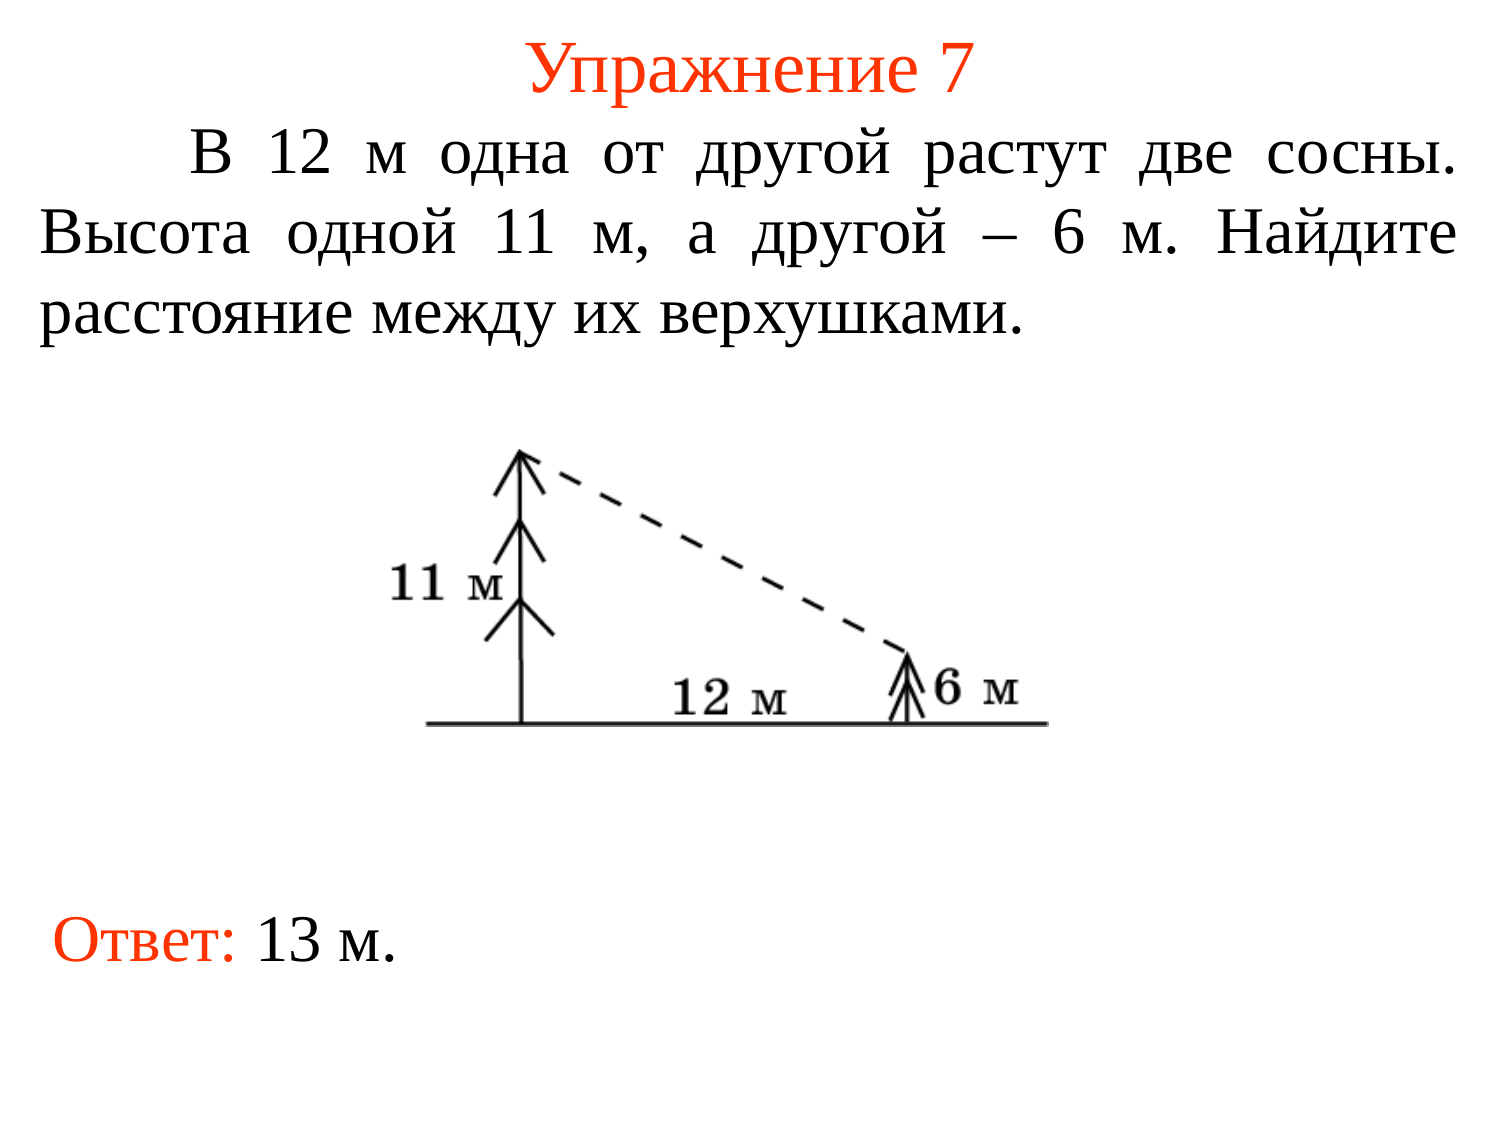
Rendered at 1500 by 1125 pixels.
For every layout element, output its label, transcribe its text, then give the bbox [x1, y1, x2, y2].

title Упражнение 7 [112, 24, 1388, 99]
text_box Ответ: 13 м. [37, 887, 1463, 983]
picture [387, 449, 1049, 727]
text_box В 12 м одна от другой растут две сосны. Высота одной 11 м, а другой – 6 м. Найдите расстояние между их верхушками. [24, 99, 1475, 355]
